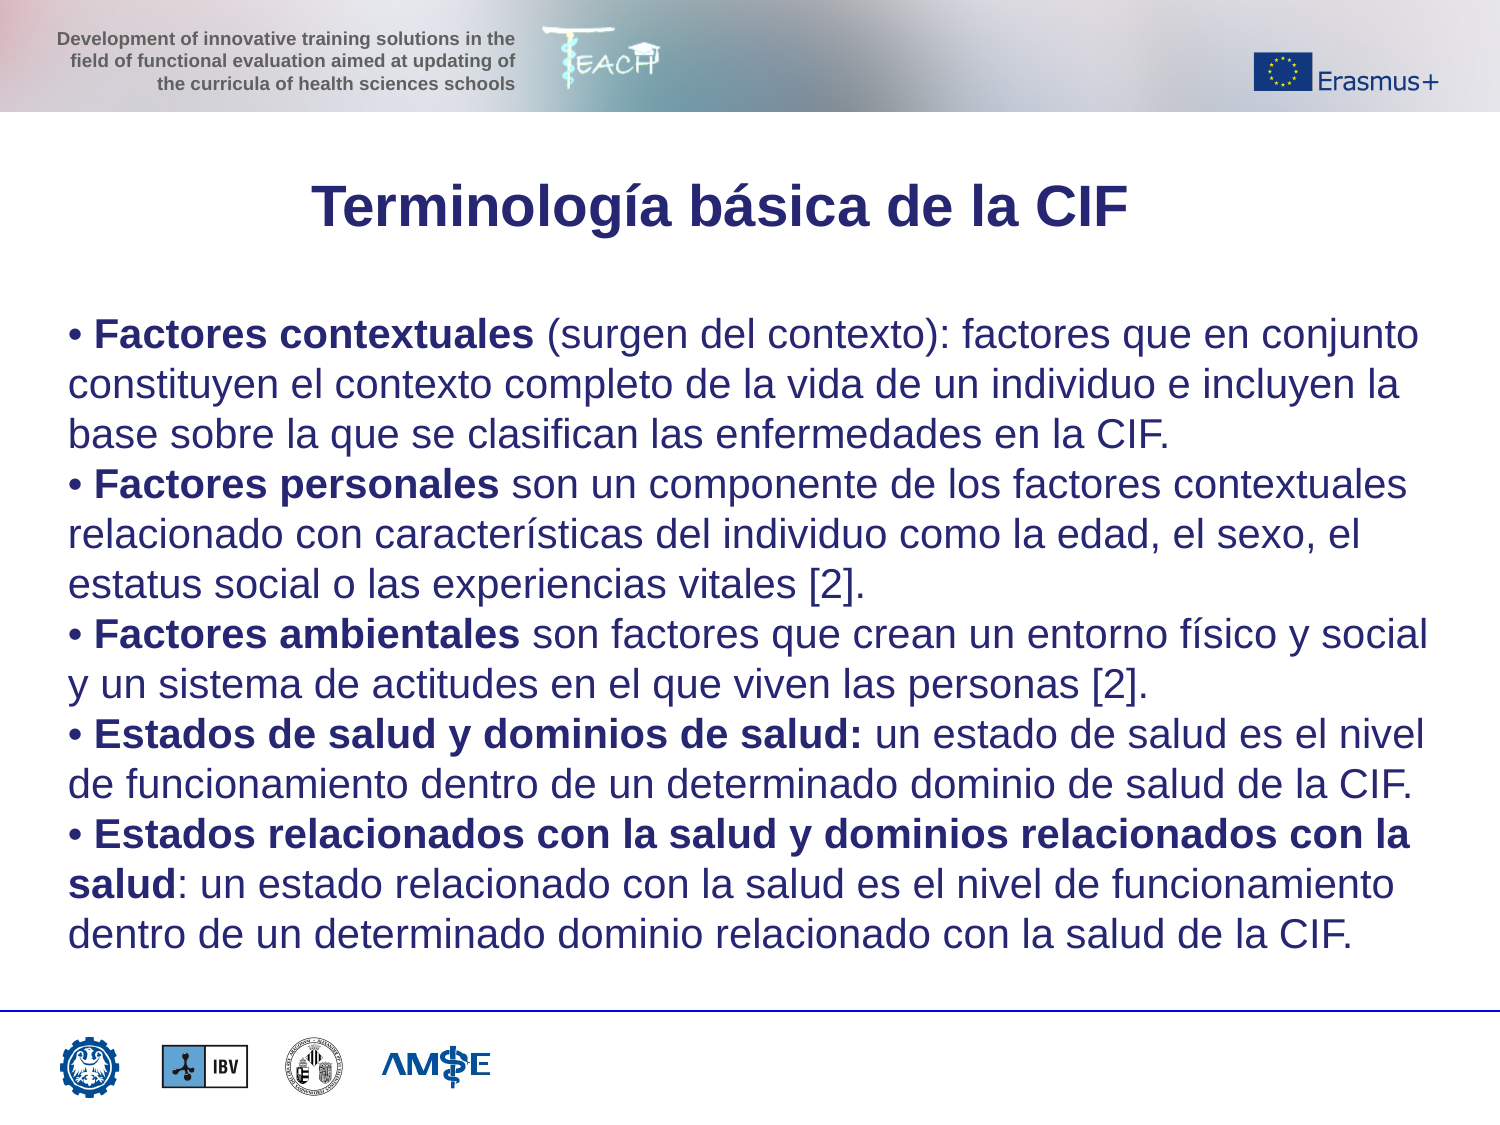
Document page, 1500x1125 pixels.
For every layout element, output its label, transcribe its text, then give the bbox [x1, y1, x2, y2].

text_box Terminología básica de la CIF [53, 160, 1388, 246]
picture [0, 0, 1500, 112]
picture [53, 1035, 126, 1099]
picture [379, 1044, 491, 1089]
picture [161, 1044, 249, 1089]
text_box • Factores contextuales (surgen del contexto): factores que en conjunto constituyen el contexto completo de la vida de un individuo e incluyen la base sobre la que se clasifican las enfermedades en la CIF. • Factores personales son un componente de los factores contextuales relacionado con características del individuo como la edad, el sexo, el estatus social o las experiencias vitales [2]. • Factores ambientales son factores que crean un entorno físico y social y un sistema de actitudes en el que viven las personas [2]. • Estados de salud y dominios de salud: un estado de salud es el nivel de funcionamiento dentro de un determinado dominio de salud de la CIF. • Estados relacionados con la salud y dominios relacionados con la salud: un estado relacionado con la salud es el nivel de funcionamiento dentro de un determinado dominio relacionado con la salud de la CIF. [53, 248, 1471, 1034]
picture [284, 1036, 344, 1097]
